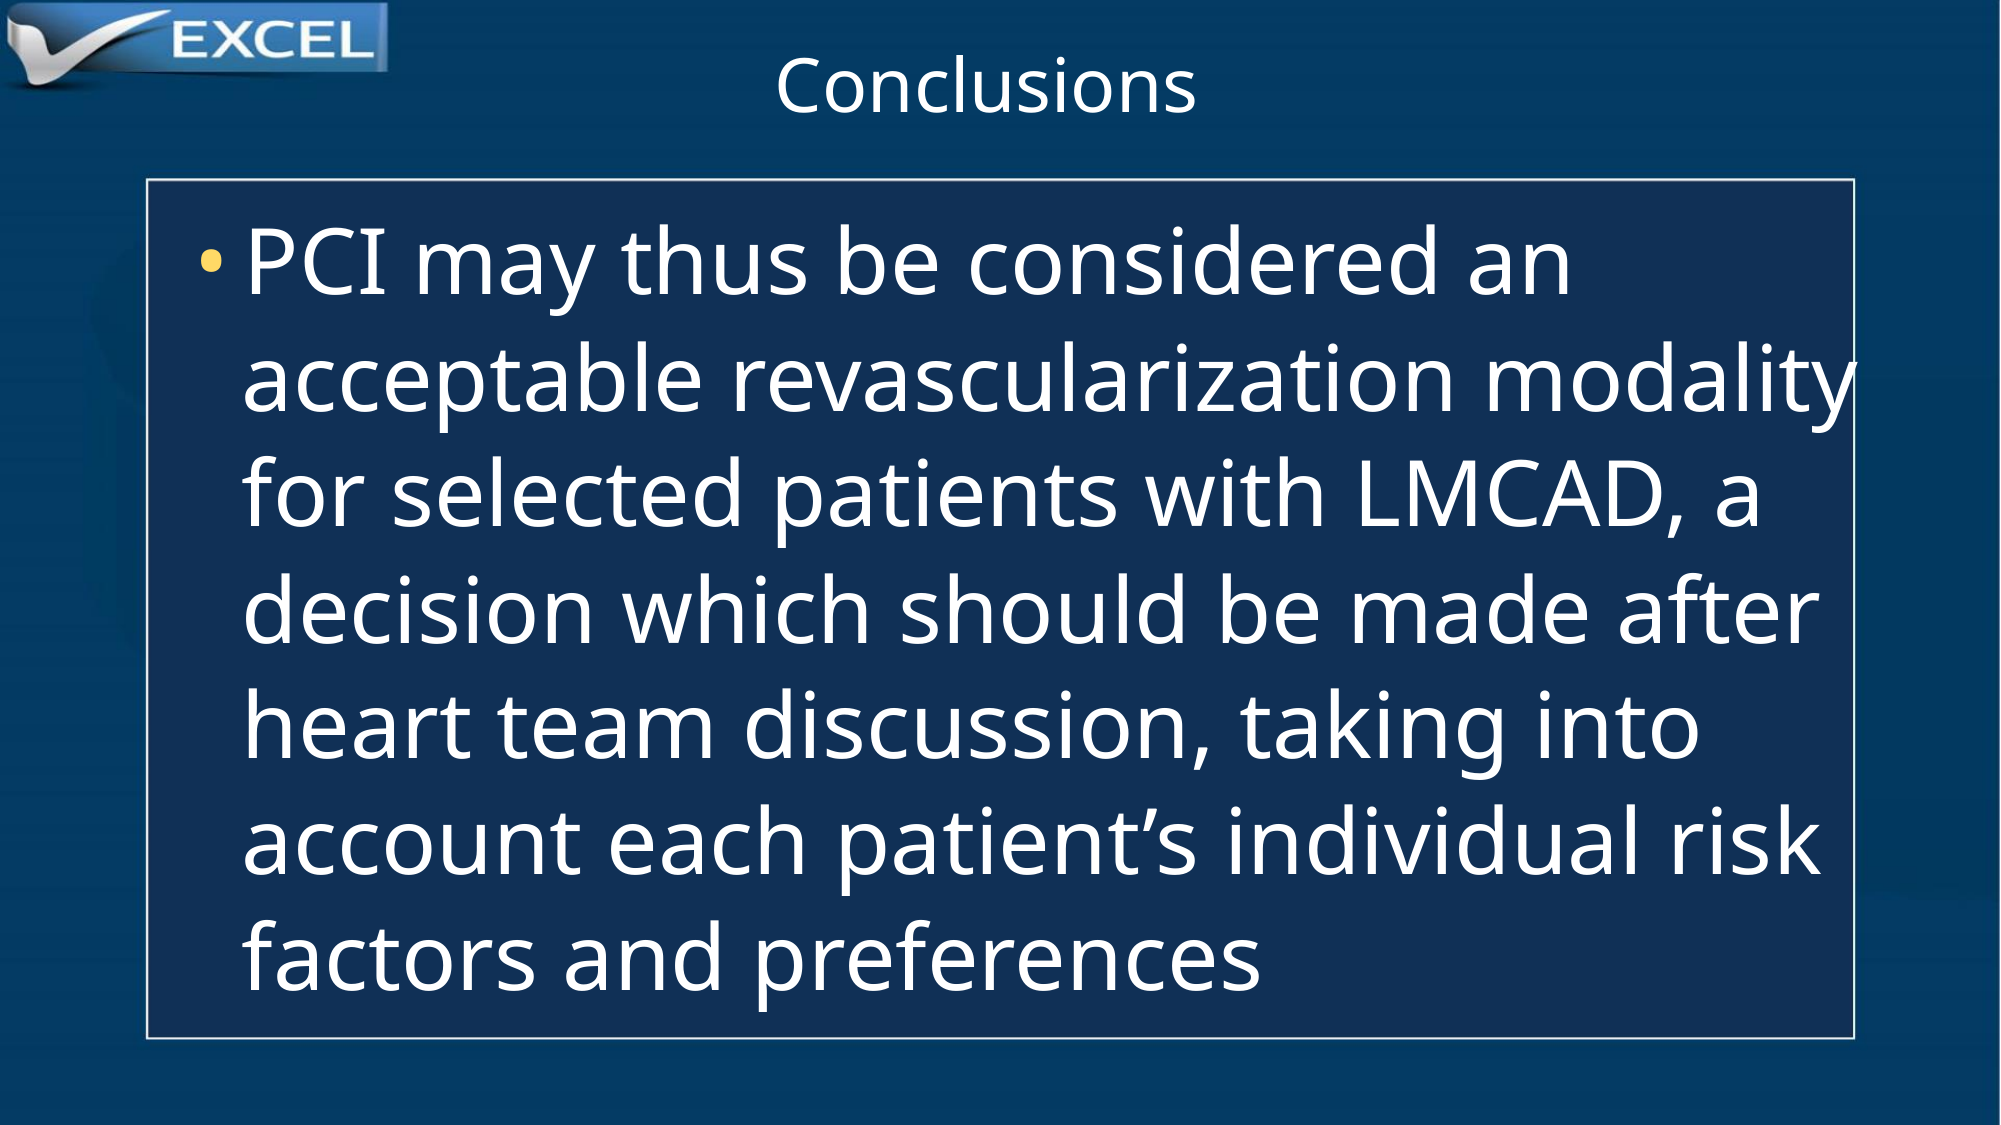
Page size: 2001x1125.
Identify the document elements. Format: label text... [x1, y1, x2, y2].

text_box [0, 0, 2000, 1125]
text_box Conclusions [774, 43, 1338, 128]
text_box •PCI may thus be considered an acceptable revascularization modality for selected patients with LMCAD, a decision which should be made after heart team discussion, taking into account each patient’s individual risk factors and preferences [194, 210, 2000, 1010]
